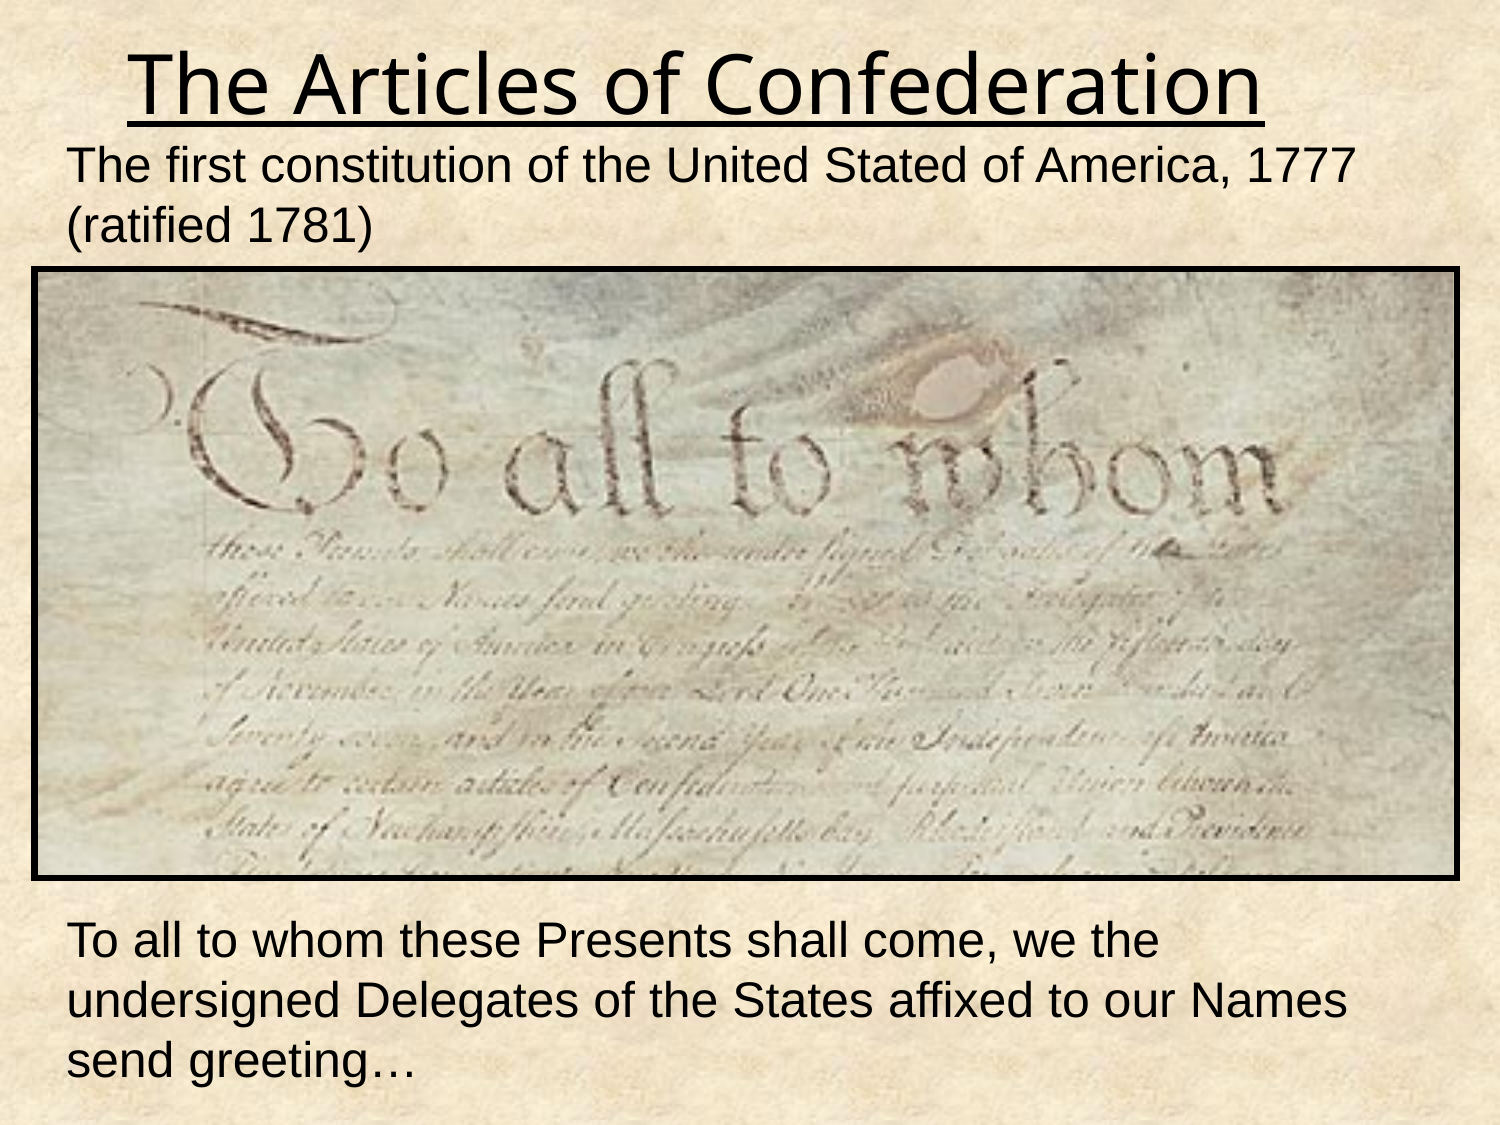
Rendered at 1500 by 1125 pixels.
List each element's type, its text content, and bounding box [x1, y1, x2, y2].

text_box The first constitution of the United Stated of America, 1777 (ratified 1781) [51, 124, 1388, 260]
text_box The Articles of Confederation [112, 12, 1388, 124]
text_box To all to whom these Presents shall come, we the undersigned Delegates of the States affixed to our Names send greeting… [51, 899, 1438, 1095]
picture [0, 0, 1500, 1125]
